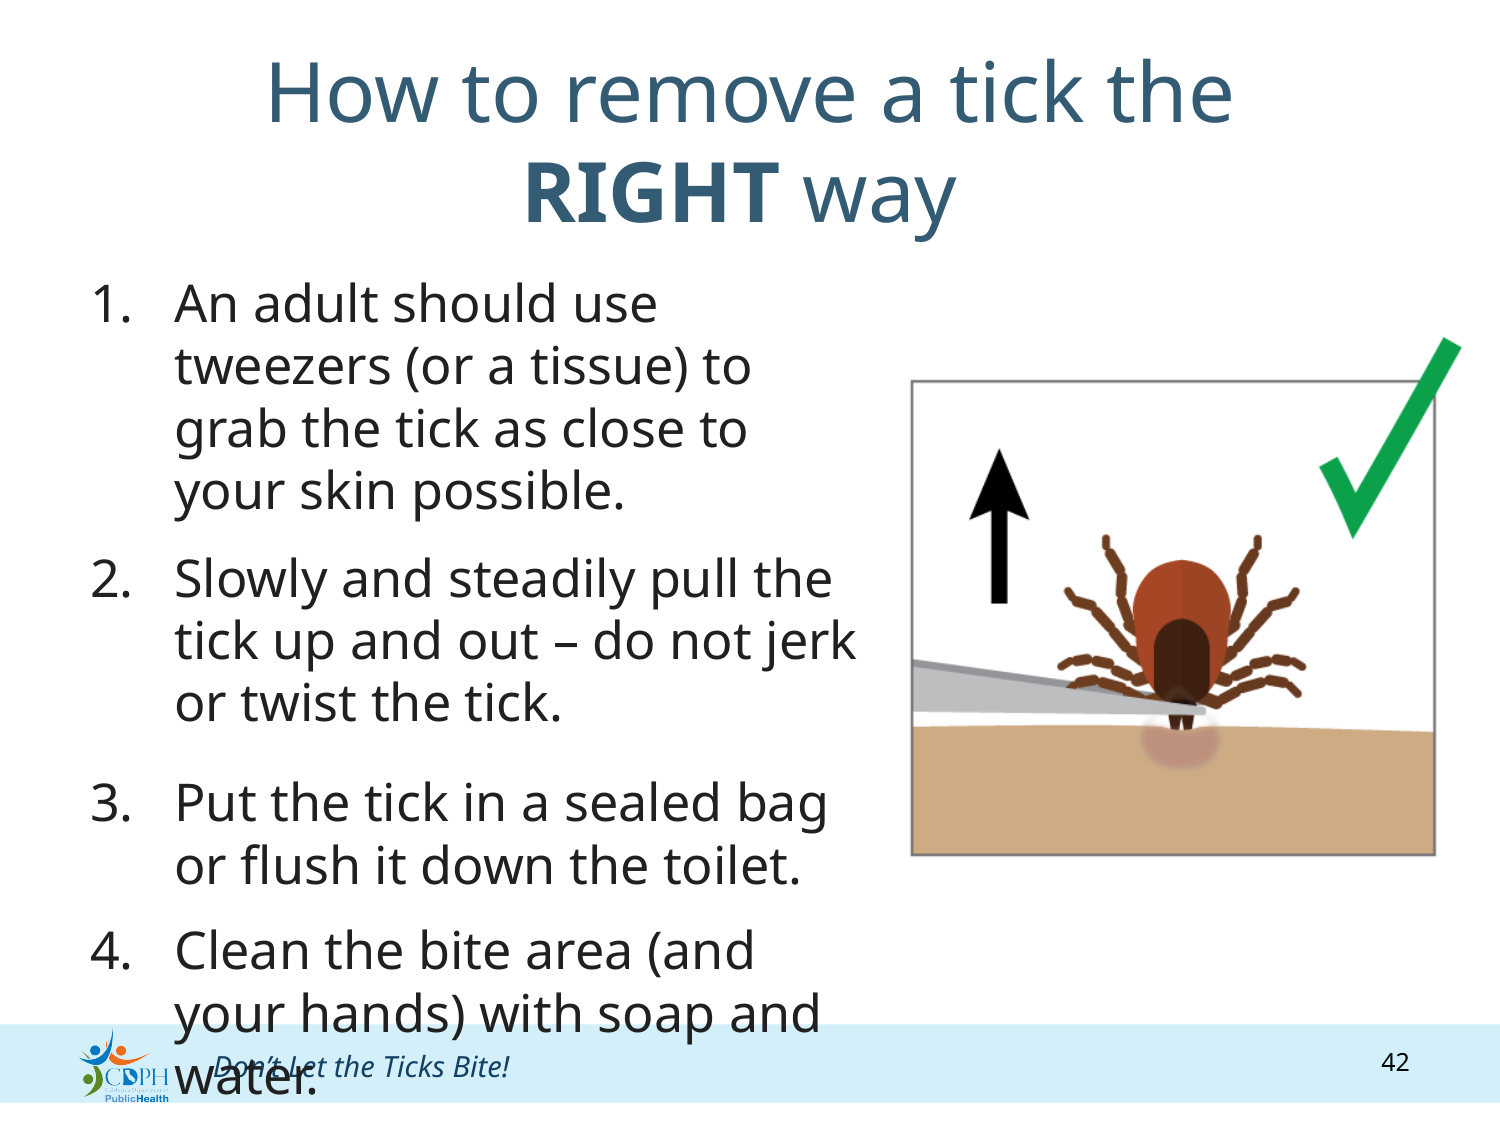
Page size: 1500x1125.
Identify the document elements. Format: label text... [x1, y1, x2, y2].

slide_number 42 [1074, 1024, 1425, 1103]
title How to remove a tick the RIGHT way [206, 45, 1294, 233]
picture [899, 324, 1476, 866]
list An adult should use tweezers (or a tissue) to grab the tick as close to your skin possible. Slowly and steadily pull the tick up and out – do not jerk or twist the tick. Put the tick in a sealed bag or flush it down the toilet. Clean the bite area (and your hands) with soap and water. [75, 262, 875, 988]
picture [50, 1018, 196, 1120]
